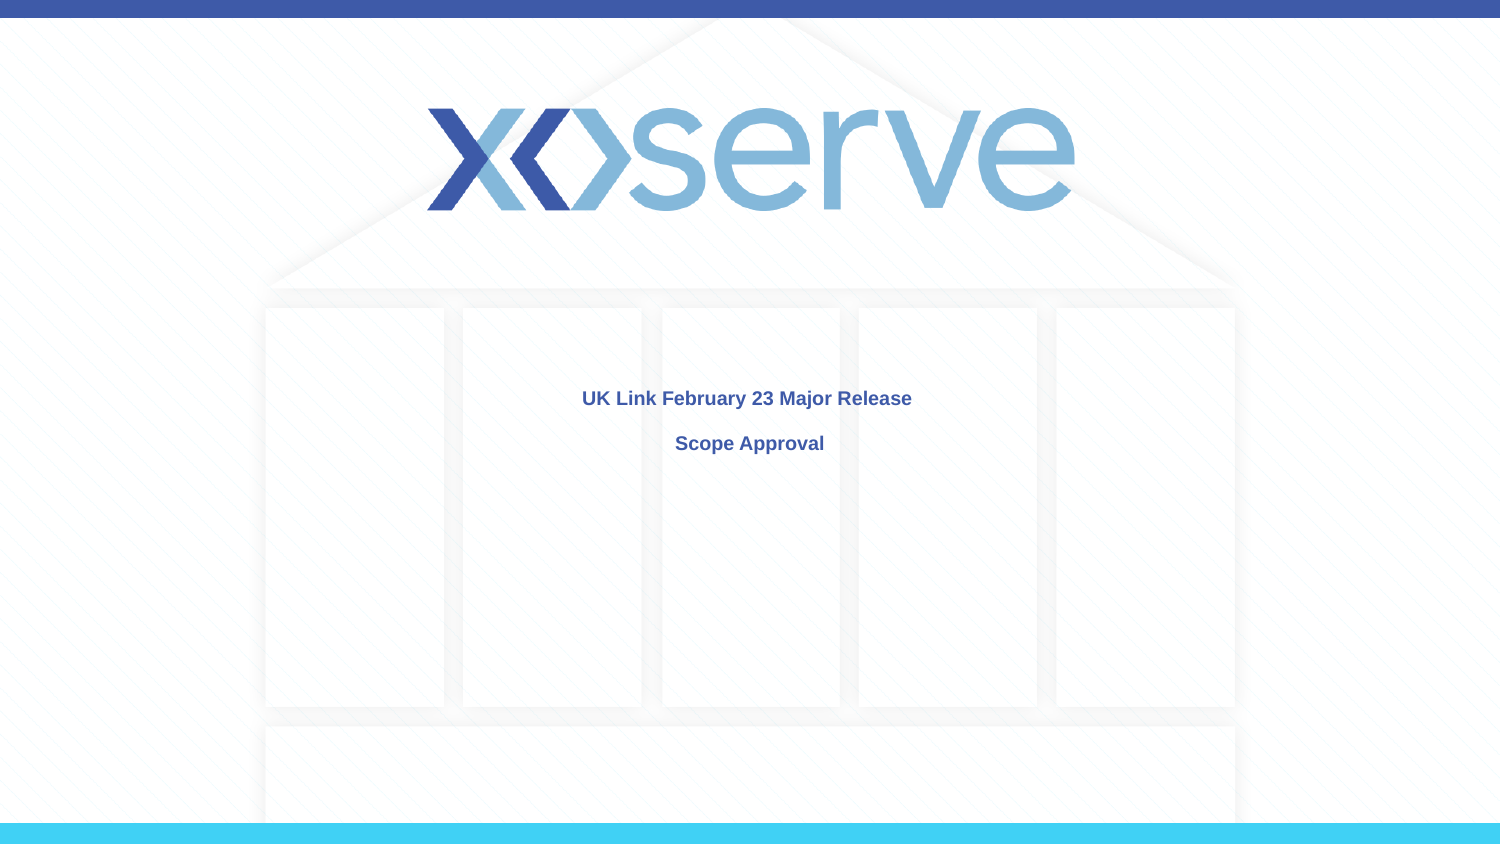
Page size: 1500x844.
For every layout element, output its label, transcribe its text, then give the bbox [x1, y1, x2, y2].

title UK Link February 23 Major Release Scope Approval [112, 303, 1388, 485]
picture [0, 0, 1500, 844]
